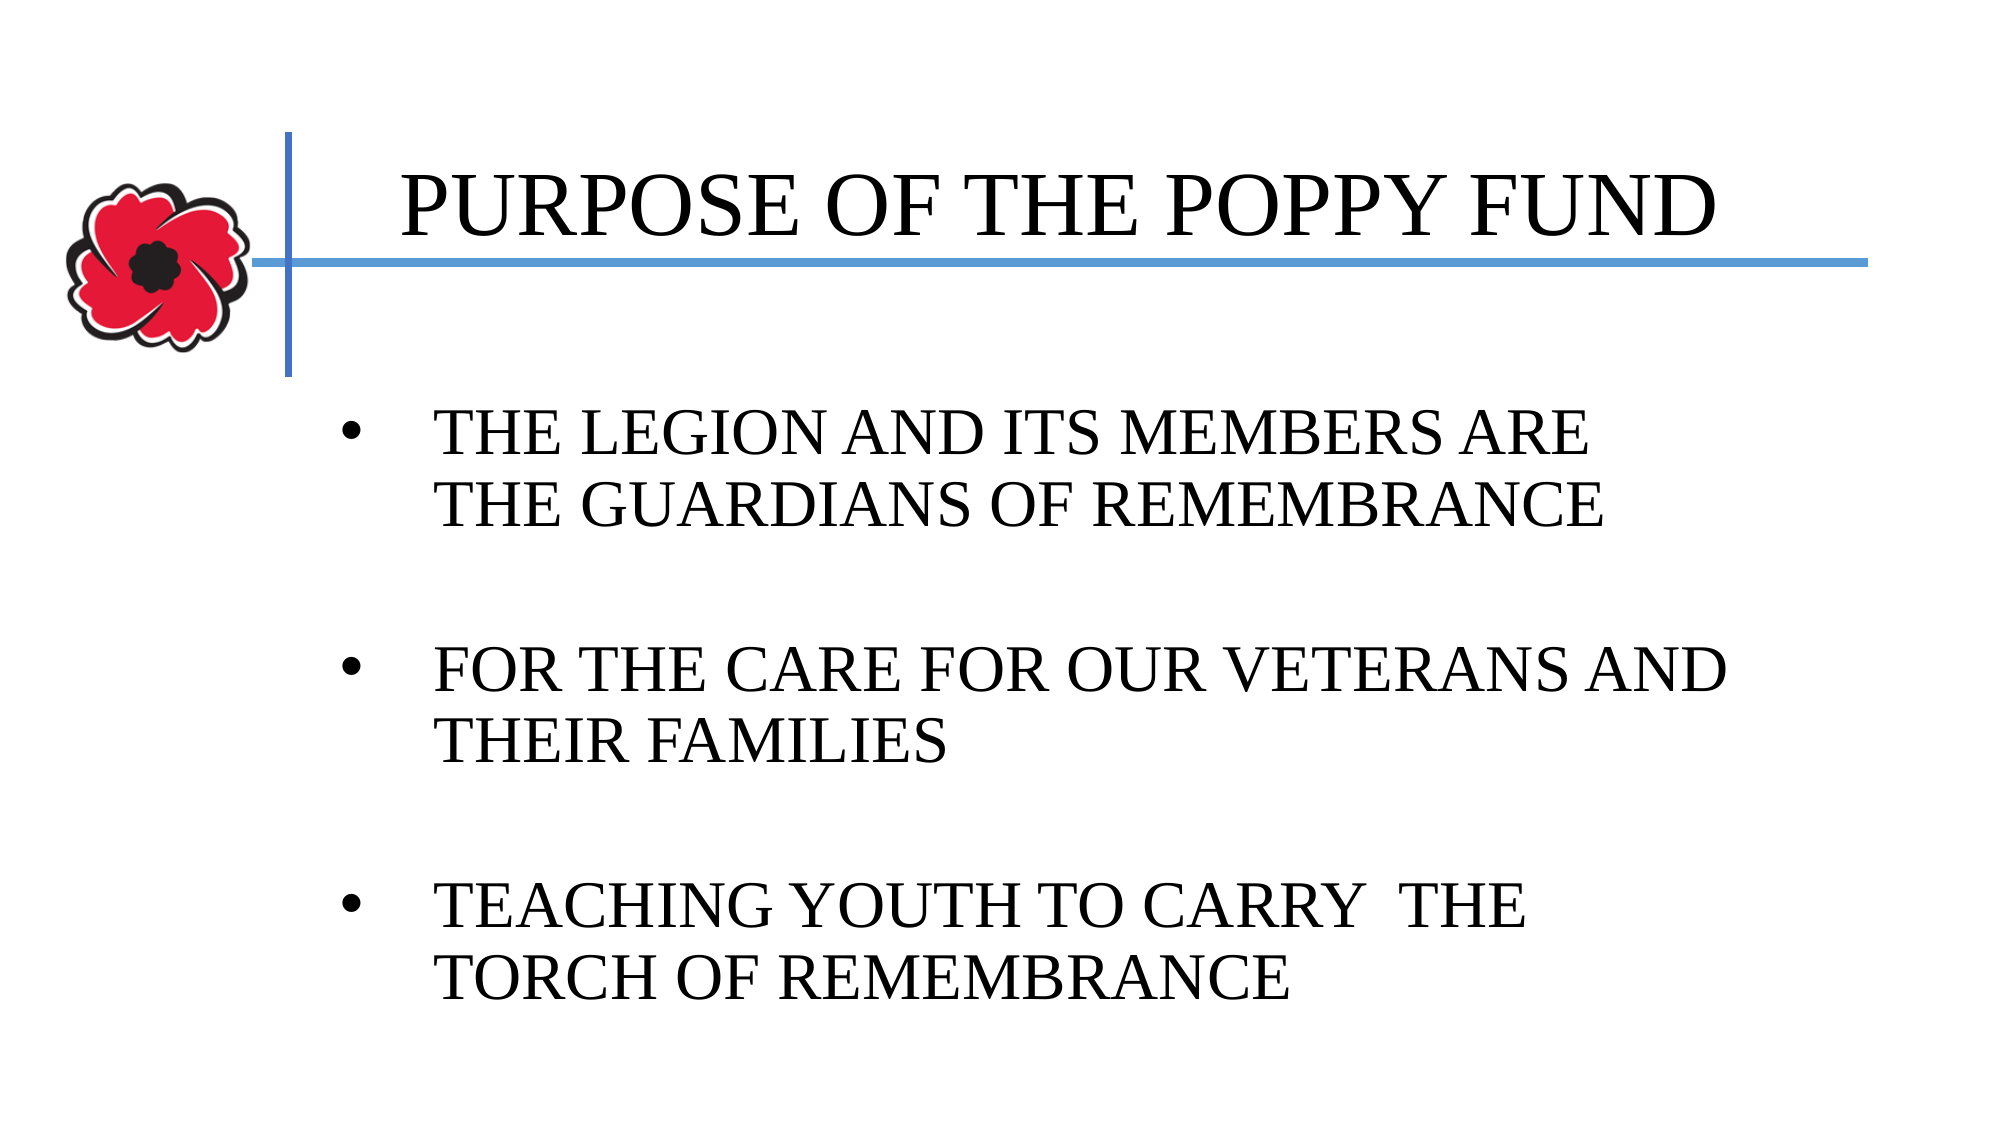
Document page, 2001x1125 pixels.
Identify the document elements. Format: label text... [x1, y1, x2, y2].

picture [23, 132, 290, 393]
subtitle THE LEGION AND ITS MEMBERS ARE THE GUARDIANS OF REMEMBRANCE FOR THE CARE FOR OUR VETERANS AND THEIR FAMILIES TEACHING YOUTH TO CARRY THE TORCH OF REMEMBRANCE [249, 389, 1750, 1102]
text_box PURPOSE OF THE POPPY FUND [353, 136, 1766, 261]
